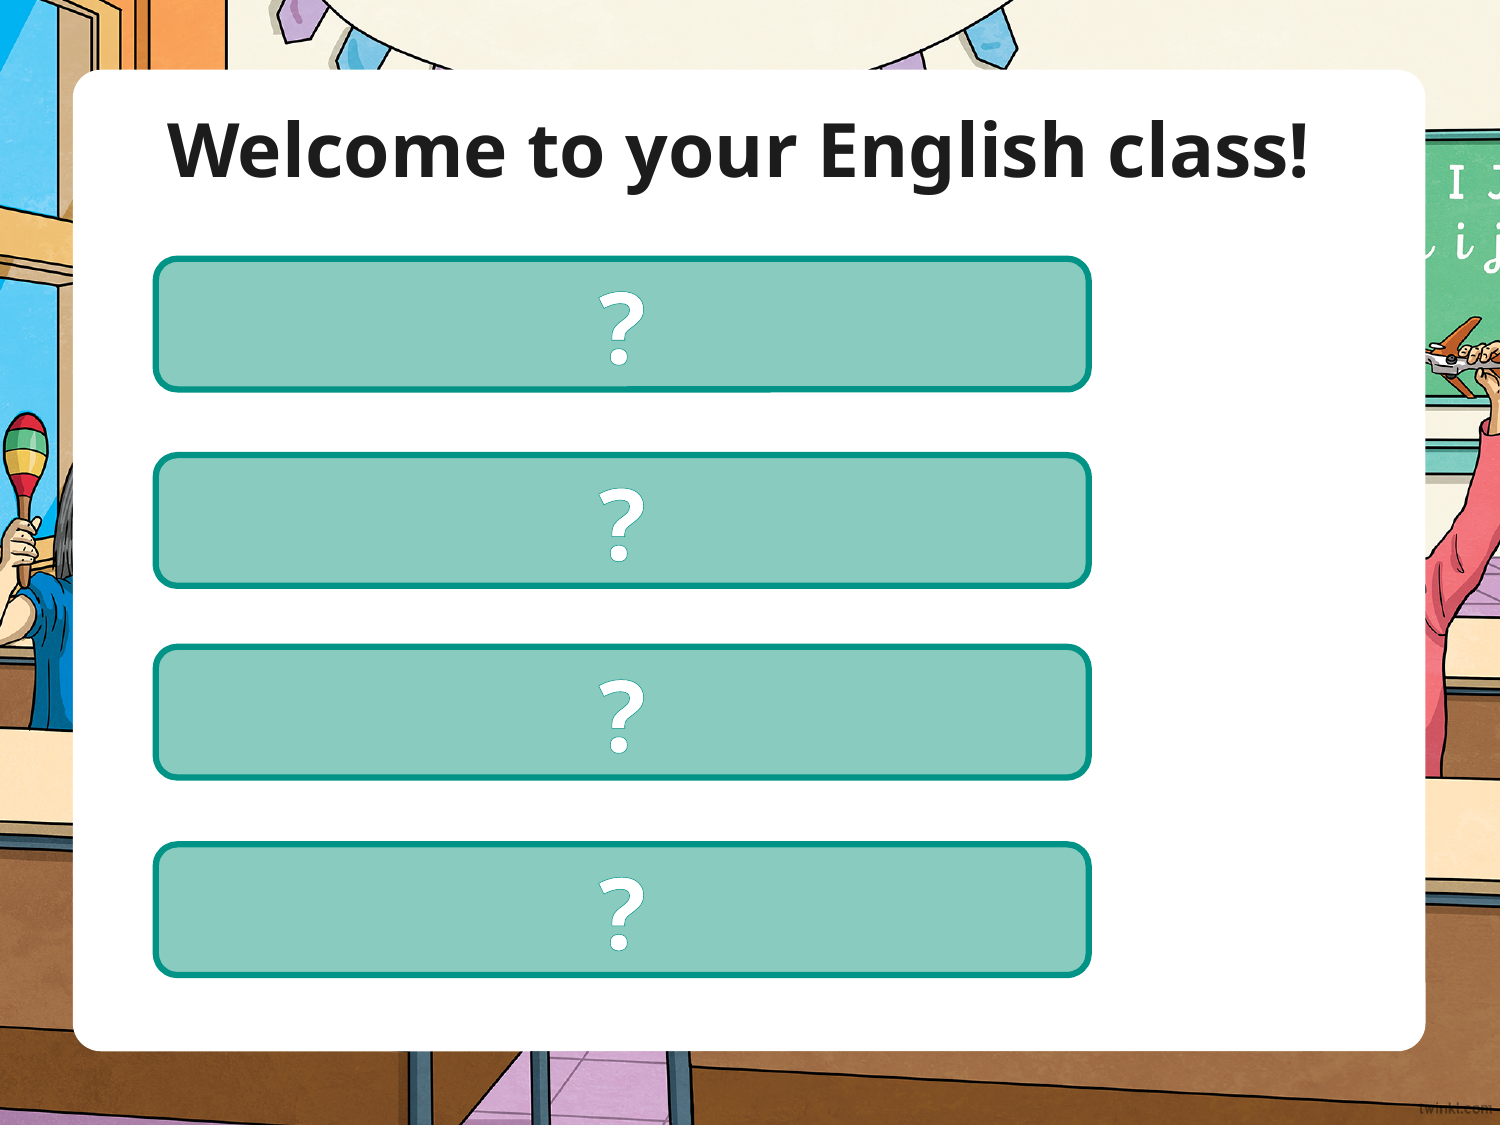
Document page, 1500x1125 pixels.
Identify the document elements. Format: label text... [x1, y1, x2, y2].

text_box ? [154, 843, 1090, 977]
text_box ? [154, 454, 1090, 587]
title Welcome to your English class! [73, 70, 1426, 237]
picture [0, 0, 1500, 1125]
text_box ? [154, 257, 1090, 391]
text_box ? [154, 645, 1090, 779]
